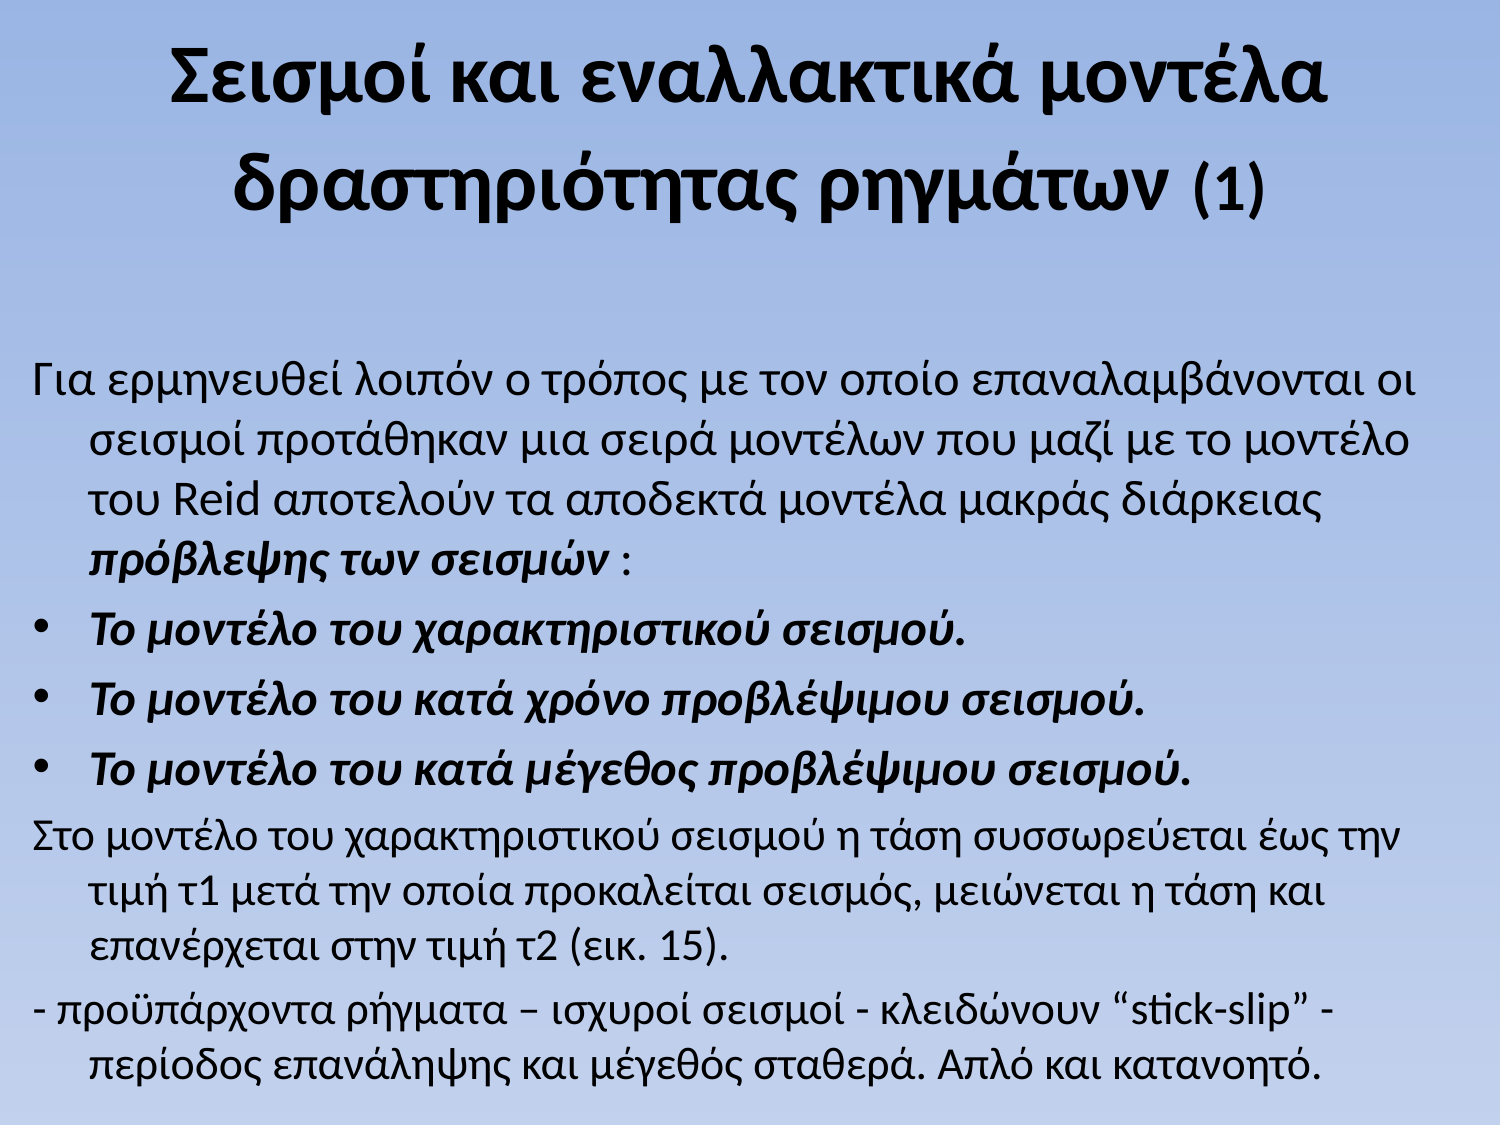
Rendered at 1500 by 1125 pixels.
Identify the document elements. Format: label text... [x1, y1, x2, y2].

title Σεισμοί και εναλλακτικά μοντέλα δραστηριότητας ρηγμάτων (1) [0, 28, 1500, 220]
list Για ερμηνευθεί λοιπόν ο τρόπος με τον οποίο επαναλαμβάνονται οι σεισμοί προτάθηκαν μια σειρά μοντέλων που μαζί με το μοντέλο του Reid αποτελούν τα αποδεκτά μοντέλα μακράς διάρκειας πρόβλεψης των σεισμών : Το μοντέλο του χαρακτηριστικού σεισμού. Το μοντέλο του κατά χρόνο προβλέψιμου σεισμού. Το μοντέλο του κατά μέγεθος προβλέψιμου σεισμού. Στο μοντέλο του χαρακτηριστικού σεισμού η τάση συσσωρεύεται έως την τιμή τ1 μετά την οποία προκαλείται σεισμός, μειώνεται η τάση και επανέρχεται στην τιμή τ2 (εικ. 15). - προϋπάρχοντα ρήγματα – ισχυροί σεισμοί - κλειδώνουν “stick-slip” - περίοδος επανάληψης και μέγεθός σταθερά. Απλό και κατανοητό. [17, 338, 1500, 1125]
